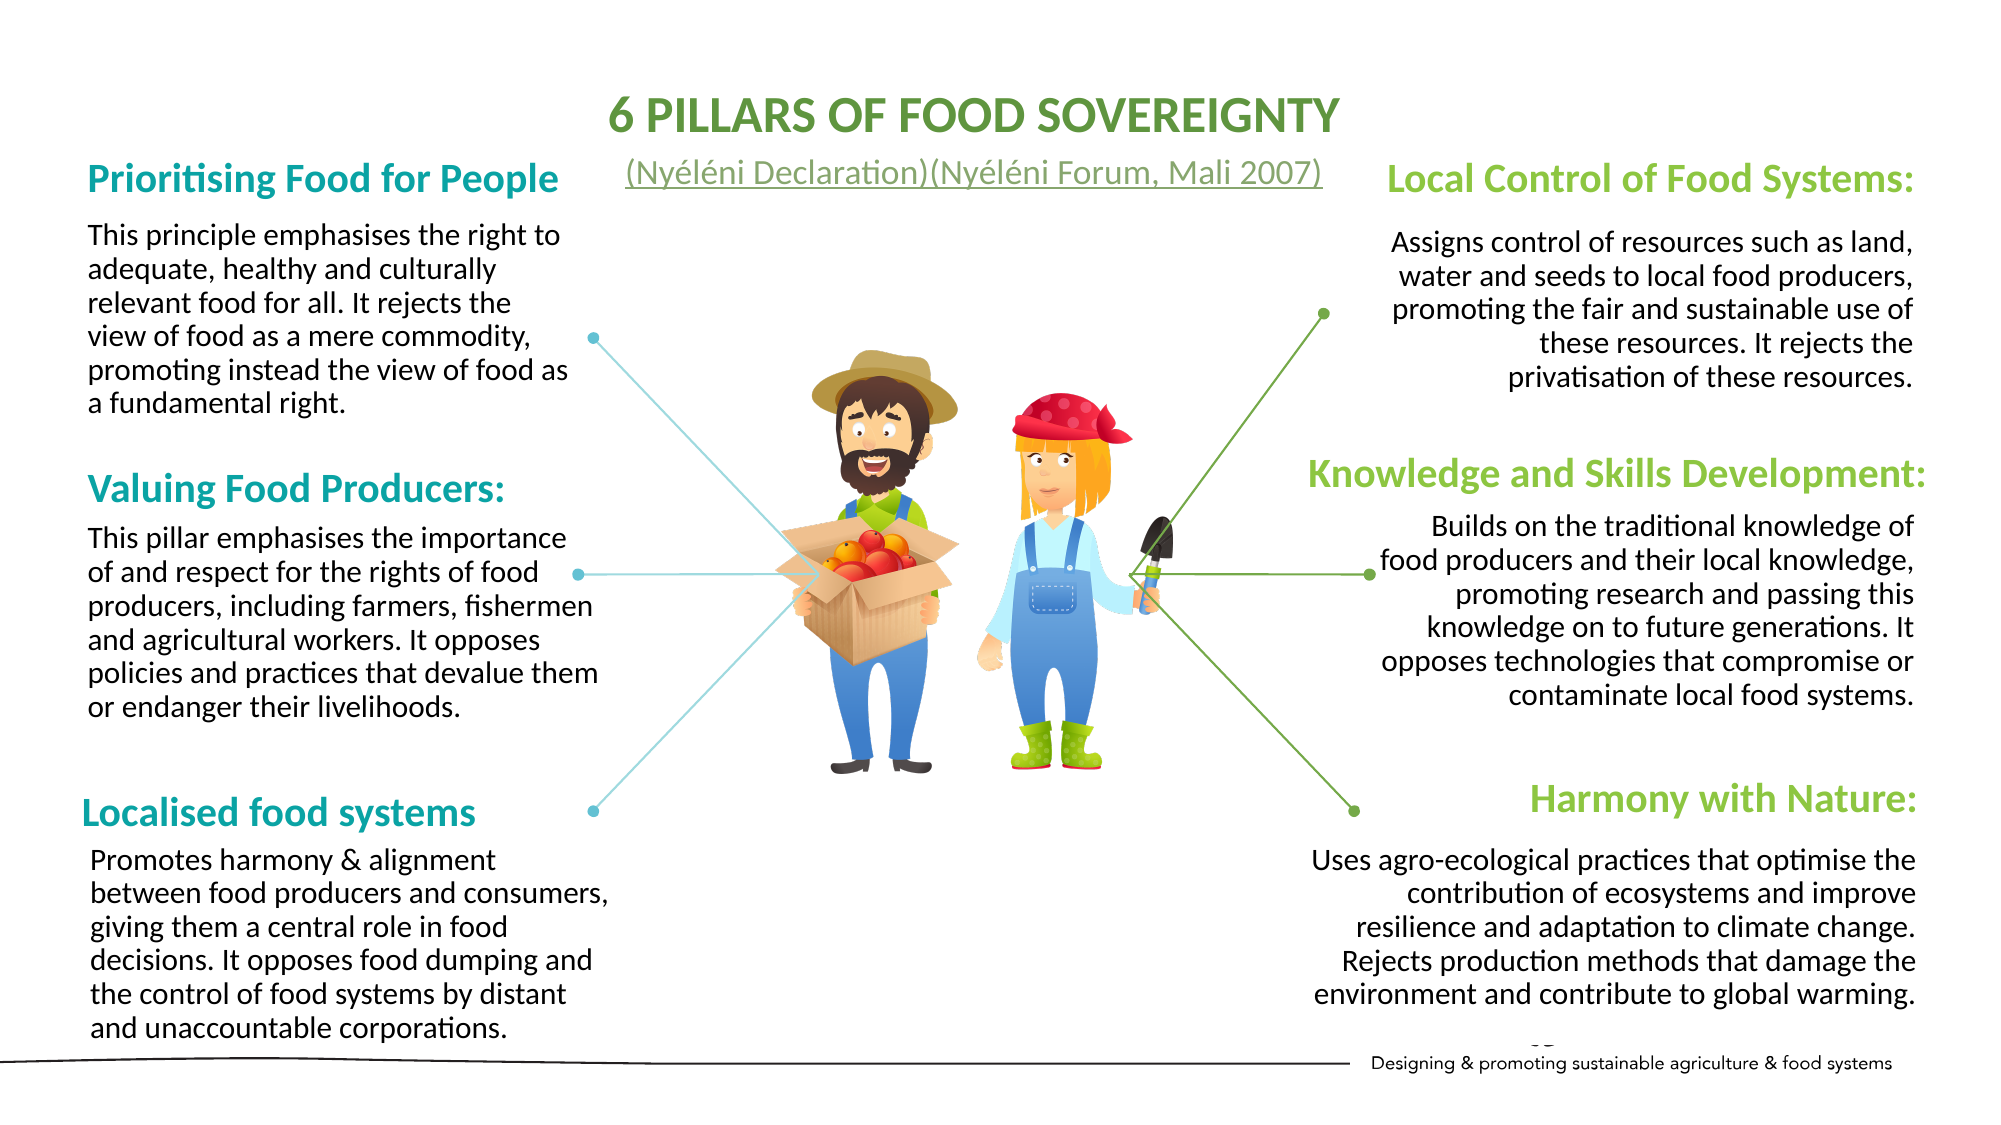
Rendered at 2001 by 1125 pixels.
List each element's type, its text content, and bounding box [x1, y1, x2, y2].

text_box Harmony with Nature: [1469, 768, 1934, 825]
picture [1332, 1045, 1914, 1088]
text_box Builds on the traditional knowledge of food producers and their local knowledge, promoting research and passing this knowledge on to future generations. It opposes technologies that compromise or contaminate local food systems. [1382, 502, 1931, 667]
text_box Uses agro-ecological practices that optimise the contribution of ecosystems and improve resilience and adaptation to climate change. Rejects production methods that damage the environment and contribute to global warming. [1292, 835, 1933, 1027]
text_box Valuing Food Producers: [72, 458, 536, 514]
text_box This principle emphasises the right to adequate, healthy and culturally relevant food for all. It rejects the view of food as a mere commodity, promoting instead the view of food as a fundamental right. [72, 211, 588, 376]
text_box This pillar emphasises the importance of and respect for the rights of food producers, including farmers, fishermen and agricultural workers. It opposes policies and practices that devalue them or endanger their livelihoods. [72, 514, 566, 679]
text_box Knowledge and Skills Development: [1382, 443, 1943, 530]
text_box Local Control of Food Systems: [1487, 149, 1931, 205]
text_box Localised food systems [66, 783, 565, 839]
text_box Prioritising Food for People [72, 149, 461, 205]
text_box Promotes harmony & alignment between food producers and consumers, giving them a central role in food decisions. It opposes food dumping and the control of food systems by distant and unaccountable corporations. [75, 835, 629, 1000]
text_box 6 PILLARS OF FOOD SOVEREIGNTY (Nyéléni Declaration)(Nyéléni Forum, Mali 2007) [461, 55, 1487, 220]
text_box Assigns control of resources such as land, water and seeds to local food producers, promoting the fair and sustainable use of these resources. It rejects the privatisation of these resources. [1360, 218, 1930, 382]
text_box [572, 306, 1377, 818]
